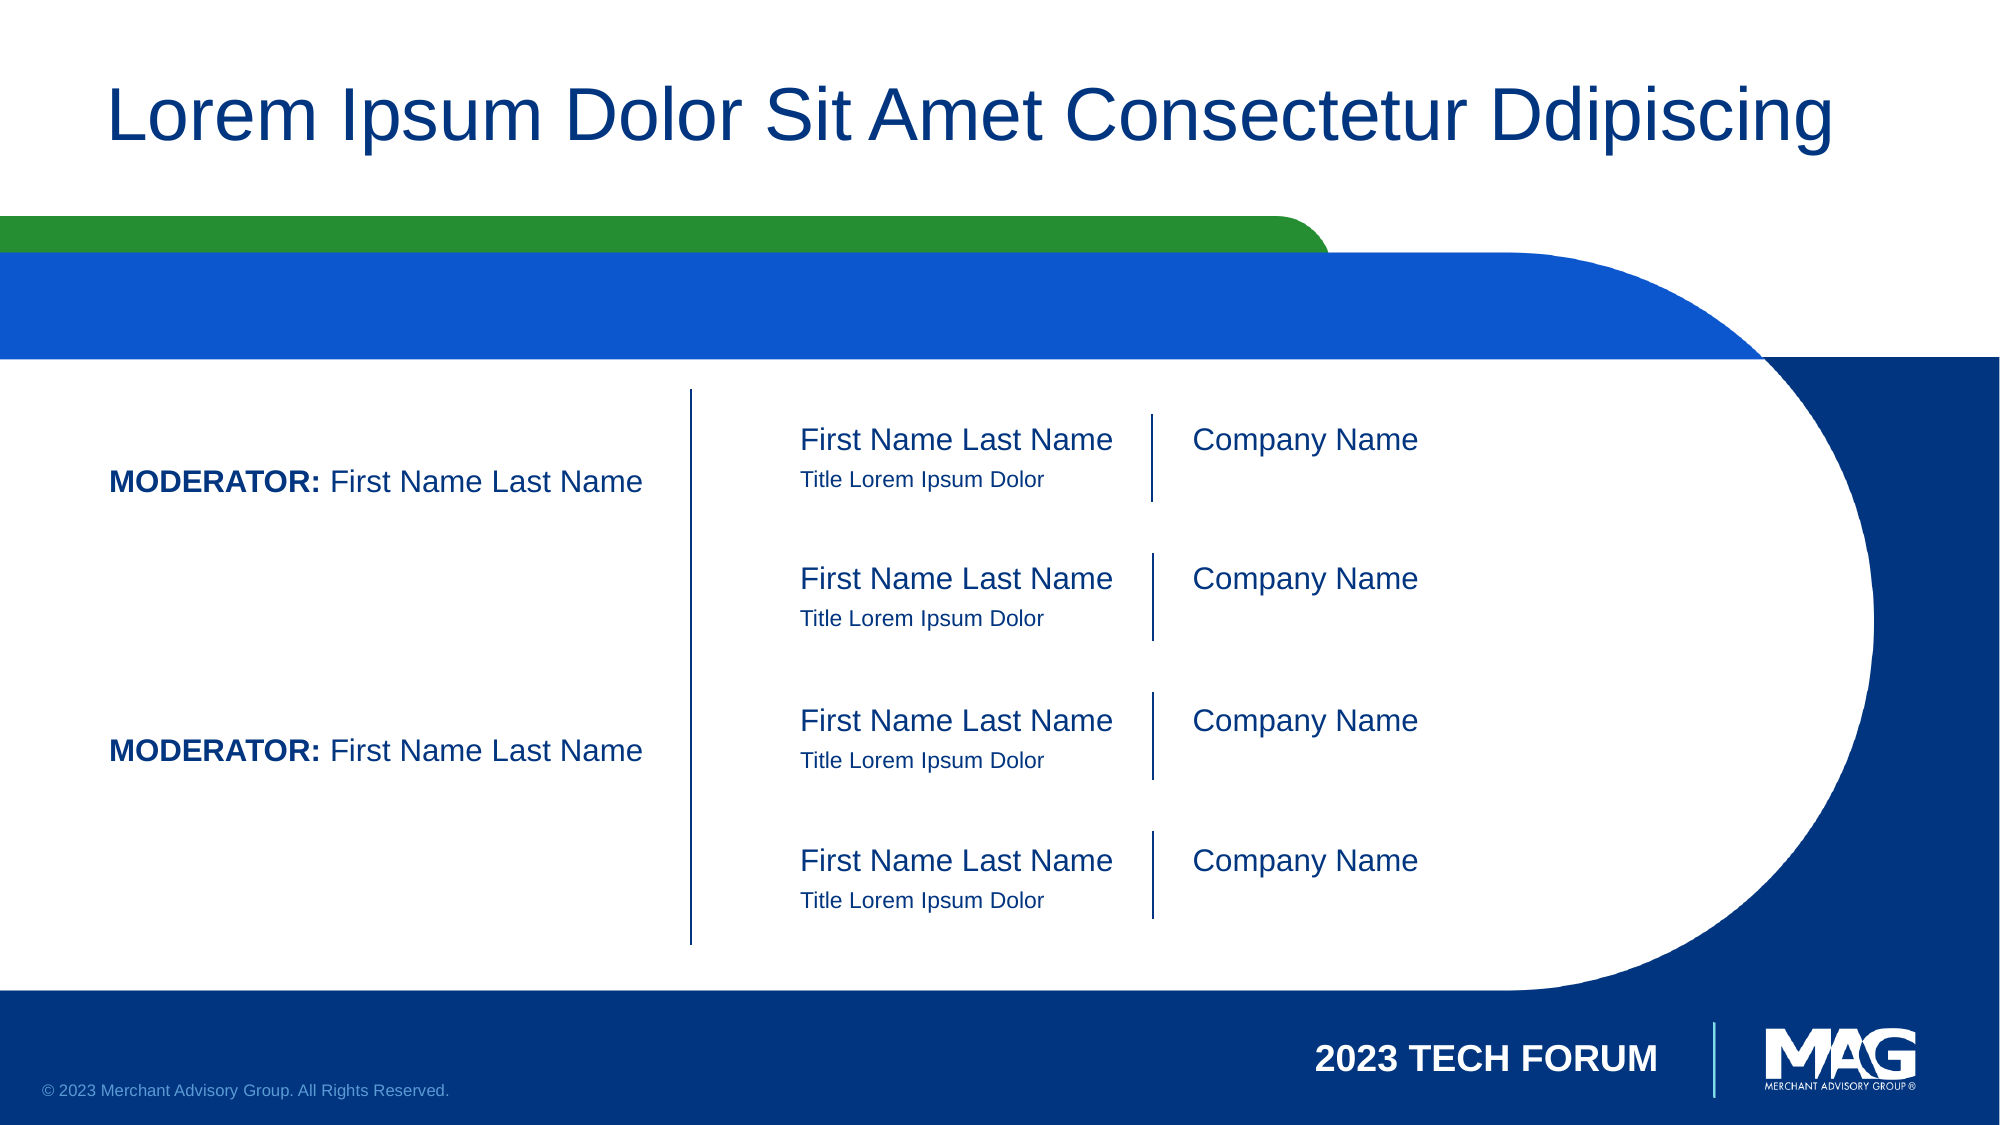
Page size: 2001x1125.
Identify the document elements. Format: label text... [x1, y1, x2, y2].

picture [0, 1, 2000, 1125]
title Lorem Ipsum Dolor Sit Amet Consectetur Ddipiscing [91, 7, 1874, 225]
footer © 2023 Merchant Advisory Group. All Rights Reserved. [26, 1068, 491, 1112]
list First Name Last Name [785, 837, 1141, 880]
list Company Name [1177, 696, 1742, 740]
list Company Name [1177, 415, 1742, 459]
list Company Name [1177, 837, 1742, 880]
list First Name Last Name [785, 554, 1141, 598]
list First Name Last Name [785, 696, 1141, 740]
list First Name Last Name [785, 415, 1141, 459]
list Title Lorem Ipsum Dolor [785, 741, 1141, 782]
list Title Lorem Ipsum Dolor [785, 460, 1141, 501]
text_box Title Lorem Ipsum Dolor [785, 599, 1141, 640]
list Company Name [1177, 554, 1742, 598]
list Title Lorem Ipsum Dolor [785, 881, 1141, 922]
list MODERATOR: First Name Last Name [94, 457, 663, 555]
list MODERATOR: First Name Last Name [94, 727, 663, 825]
